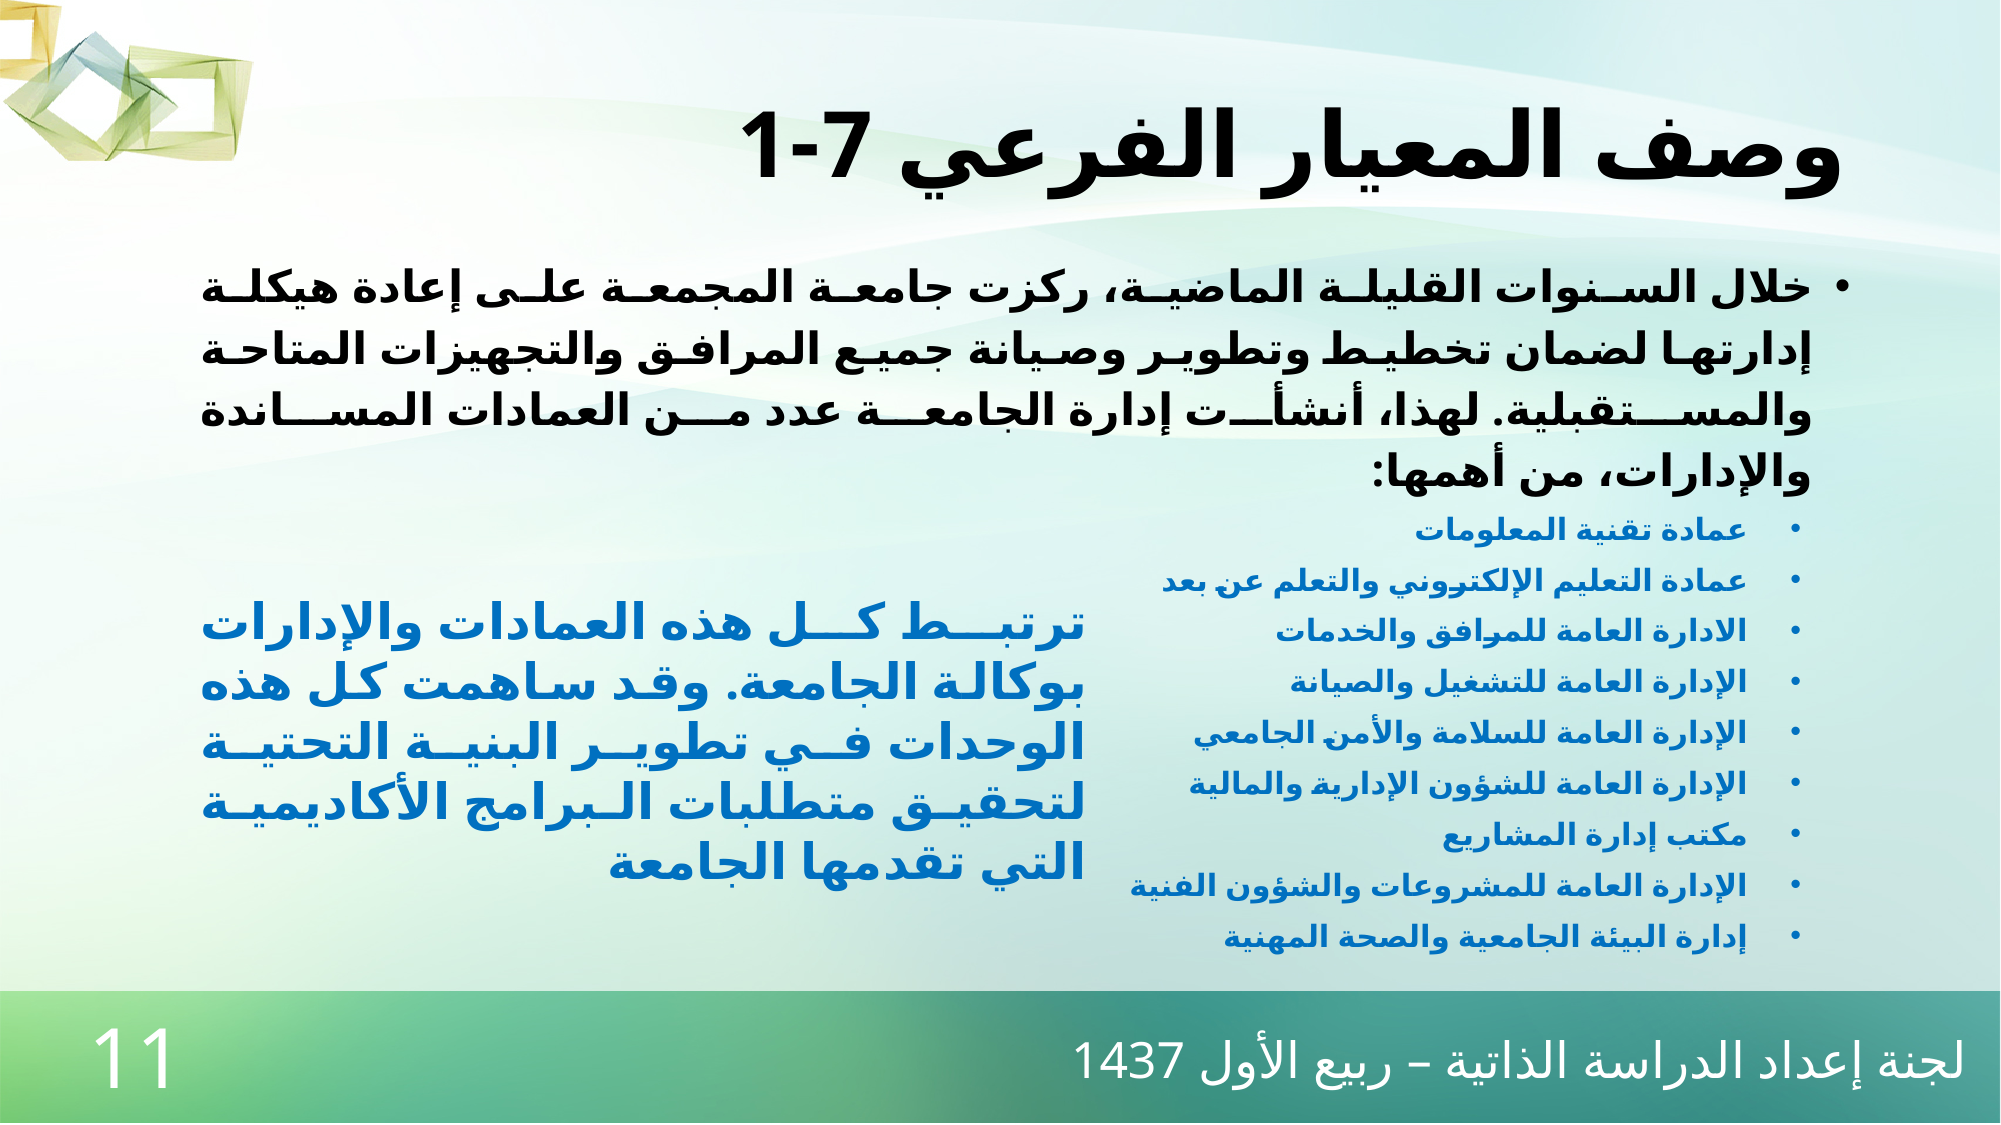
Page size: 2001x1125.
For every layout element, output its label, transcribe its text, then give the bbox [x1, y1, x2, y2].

list خلال السنوات القليلة الماضية، ركزت جامعة المجمعة على إعادة هيكلة إدارتها لضمان تخطيط وتطوير وصيانة جميع المرافق والتجهيزات المتاحة والمستقبلية. لهذا، أنشأت إدارة الجامعة عدد من العمادات المساندة والإدارات، من أهمها: عمادة تقنية المعلومات عمادة التعليم الإلكتروني والتعلم عن بعد الادارة العامة للمرافق والخدمات الإدارة العامة للتشغيل والصيانة الإدارة العامة للسلامة والأمن الجامعي الإدارة العامة للشؤون الإدارية والمالية مكتب إدارة المشاريع الإدارة العامة للمشروعات والشؤون الفنية إدارة البيئة الجامعية والصحة المهنية [185, 242, 1863, 965]
title وصف المعيار الفرعي 7-1 [137, 67, 1863, 228]
slide_number لجنة إعداد الدراسة الذاتية – ربيع الأول 1437 [812, 1003, 1983, 1113]
picture [0, 0, 2001, 1125]
slide_number 11 [51, 1031, 502, 1092]
text_box ترتبط كل هذه العمادات والإدارات بوكالة الجامعة. وقد ساهمت كل هذه الوحدات في تطوير البنية التحتية لتحقيق متطلبات البرامج الأكاديمية التي تقدمها الجامعة [185, 582, 1102, 897]
